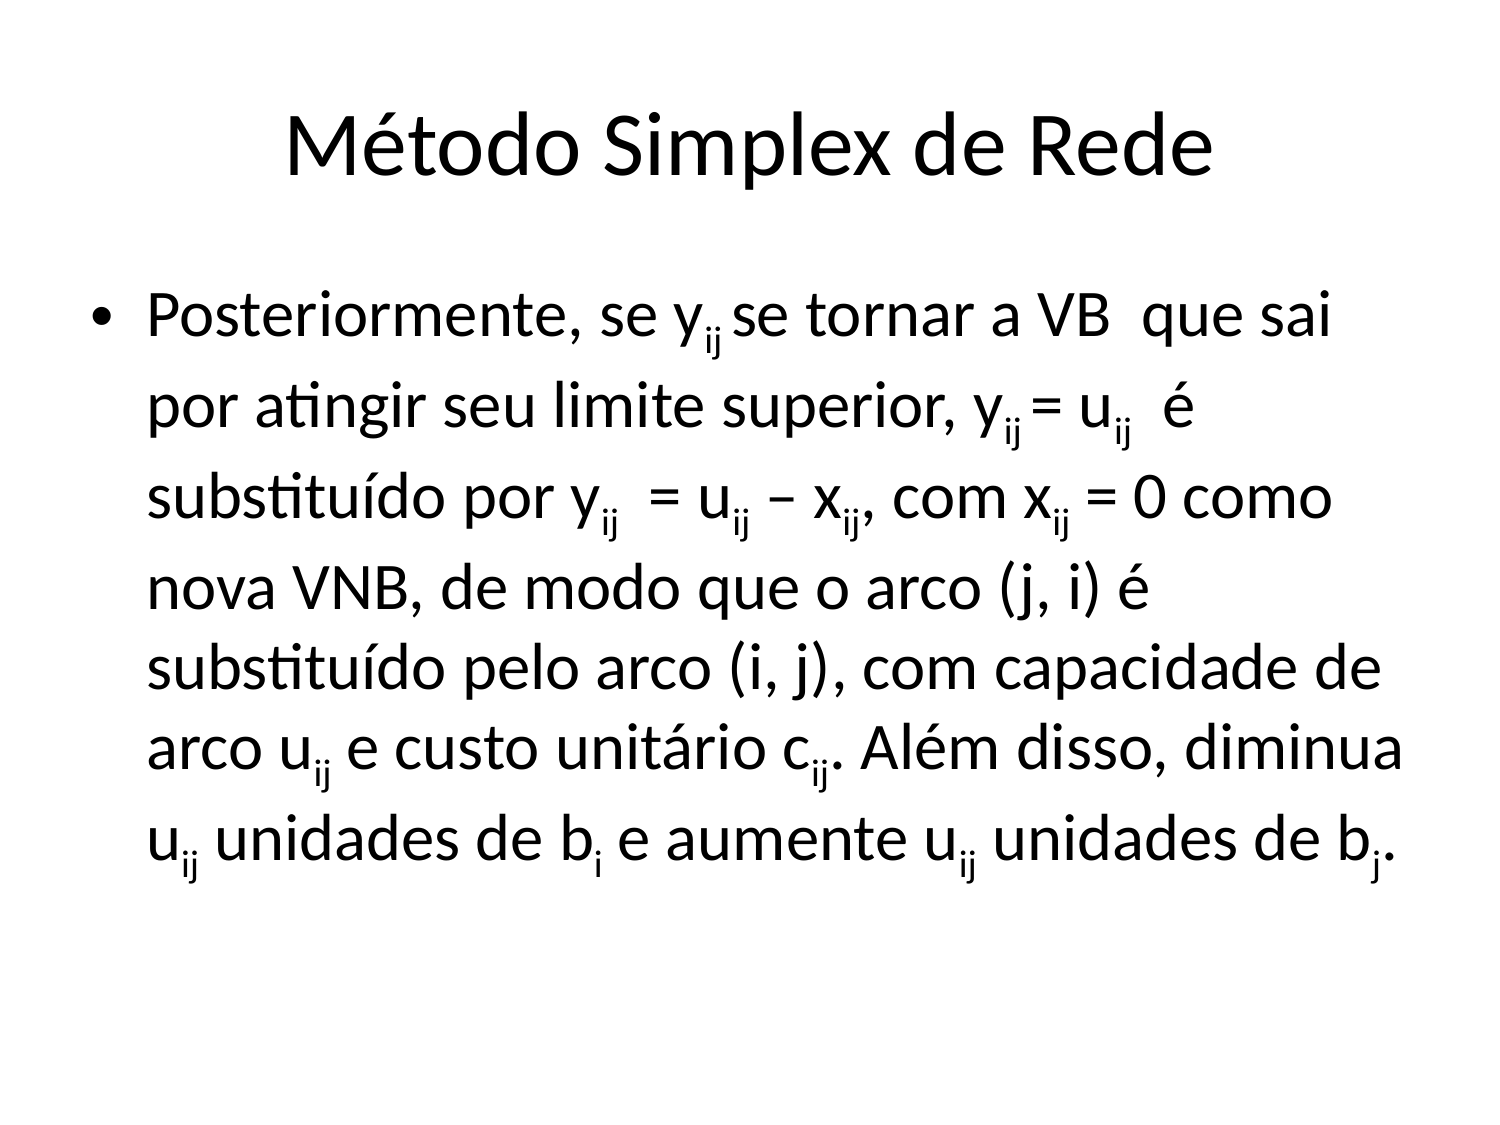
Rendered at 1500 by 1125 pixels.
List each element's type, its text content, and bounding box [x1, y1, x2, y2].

title Método Simplex de Rede [75, 45, 1425, 233]
list Posteriormente, se yij se tornar a VB que sai por atingir seu limite superior, yij = uij é substituído por yij = uij – xij, com xij = 0 como nova VNB, de modo que o arco (j, i) é substituído pelo arco (i, j), com capacidade de arco uij e custo unitário cij. Além disso, diminua uij unidades de bi e aumente uij unidades de bj. [75, 262, 1425, 1005]
